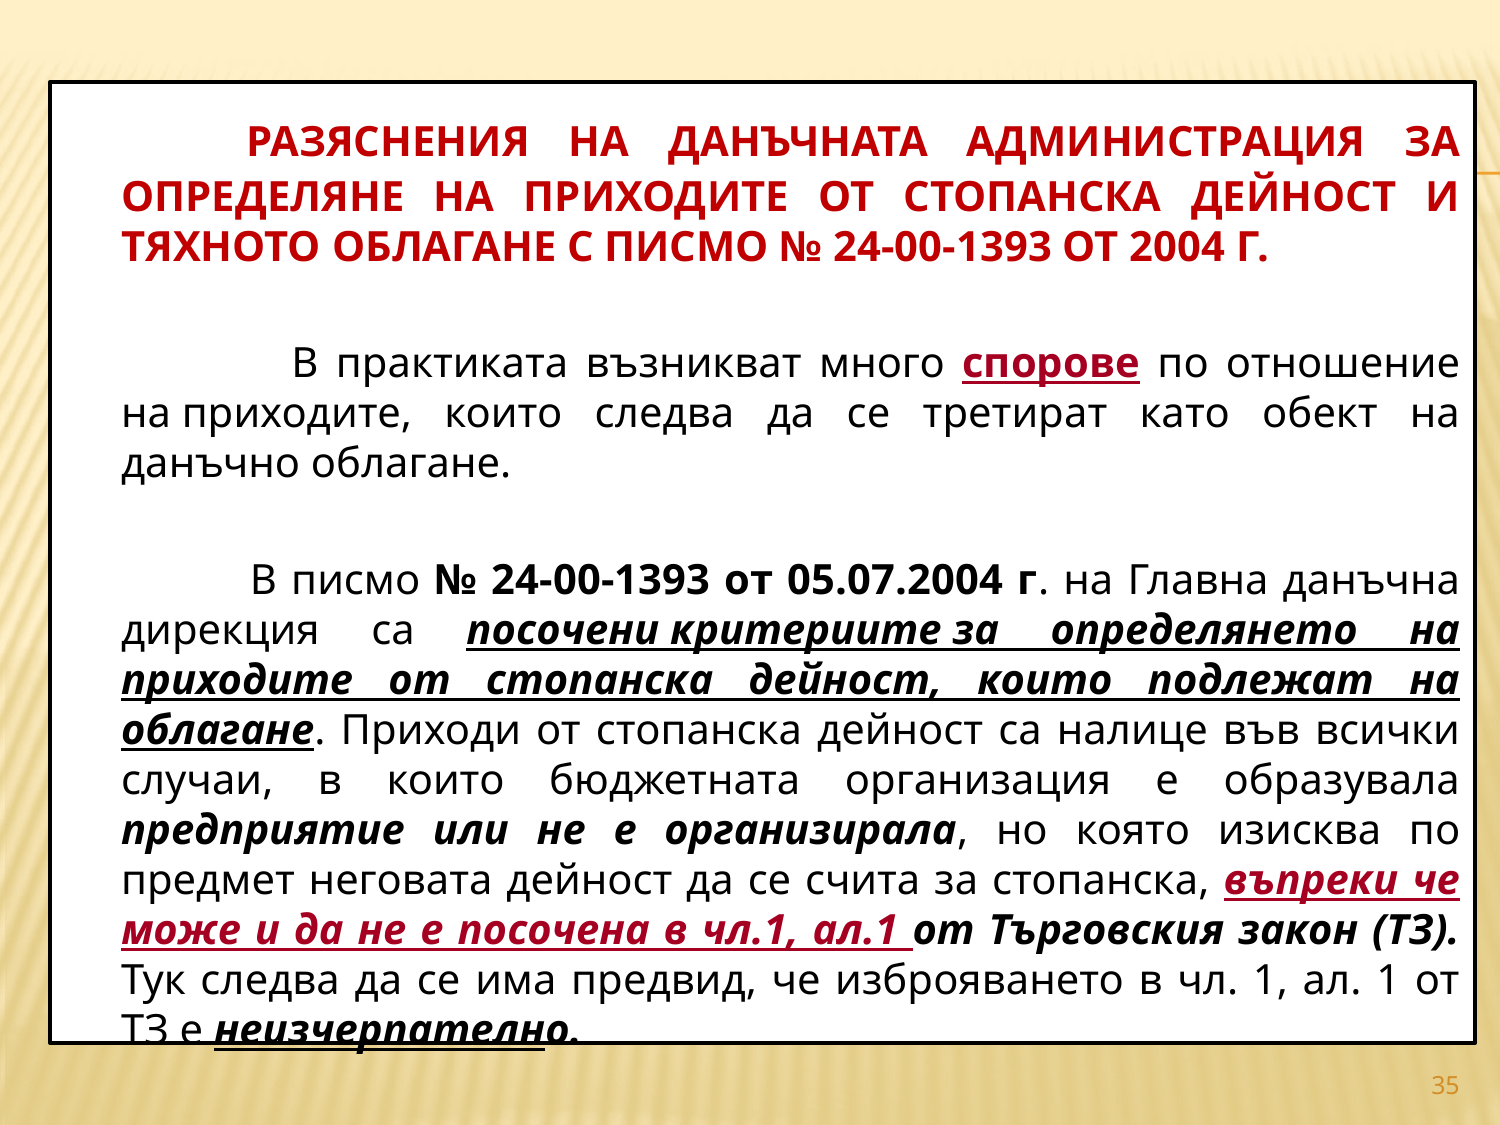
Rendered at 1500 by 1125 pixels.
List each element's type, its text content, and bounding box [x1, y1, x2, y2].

slide_number 35 [1350, 1061, 1475, 1103]
list РАЗЯСНЕНИЯ НА ДАНЪЧНАТА АДМИНИСТРАЦИЯ ЗА ОПРЕДЕЛЯНЕ НА ПРИХОДИТЕ ОТ СТОПАНСКА ДЕЙНОСТ И ТЯХНОТО ОБЛАГАНЕ С ПИСМО № 24-00-1393 ОТ 2004 Г. В практиката възникват много спорове по отношение на приходите, които следва да се третират като обект на данъчно облагане. В писмо № 24-00-1393 от 05.07.2004 г. на Главна данъчна дирекция са посочени критериите за определянето на приходите от стопанска дейност, които подлежат на облагане. Приходи от стопанска дейност са налице във всички случаи, в които бюджетната организация е образувала предприятие или не е организирала, но която изисква по предмет неговата дейност да се счита за стопанска, въпреки че може и да не е посочена в чл.1, ал.1 от Търговския закон (ТЗ). Тук следва да се има предвид, че изброяването в чл. 1, ал. 1 от ТЗ е неизчерпателно. [48, 80, 1477, 1045]
